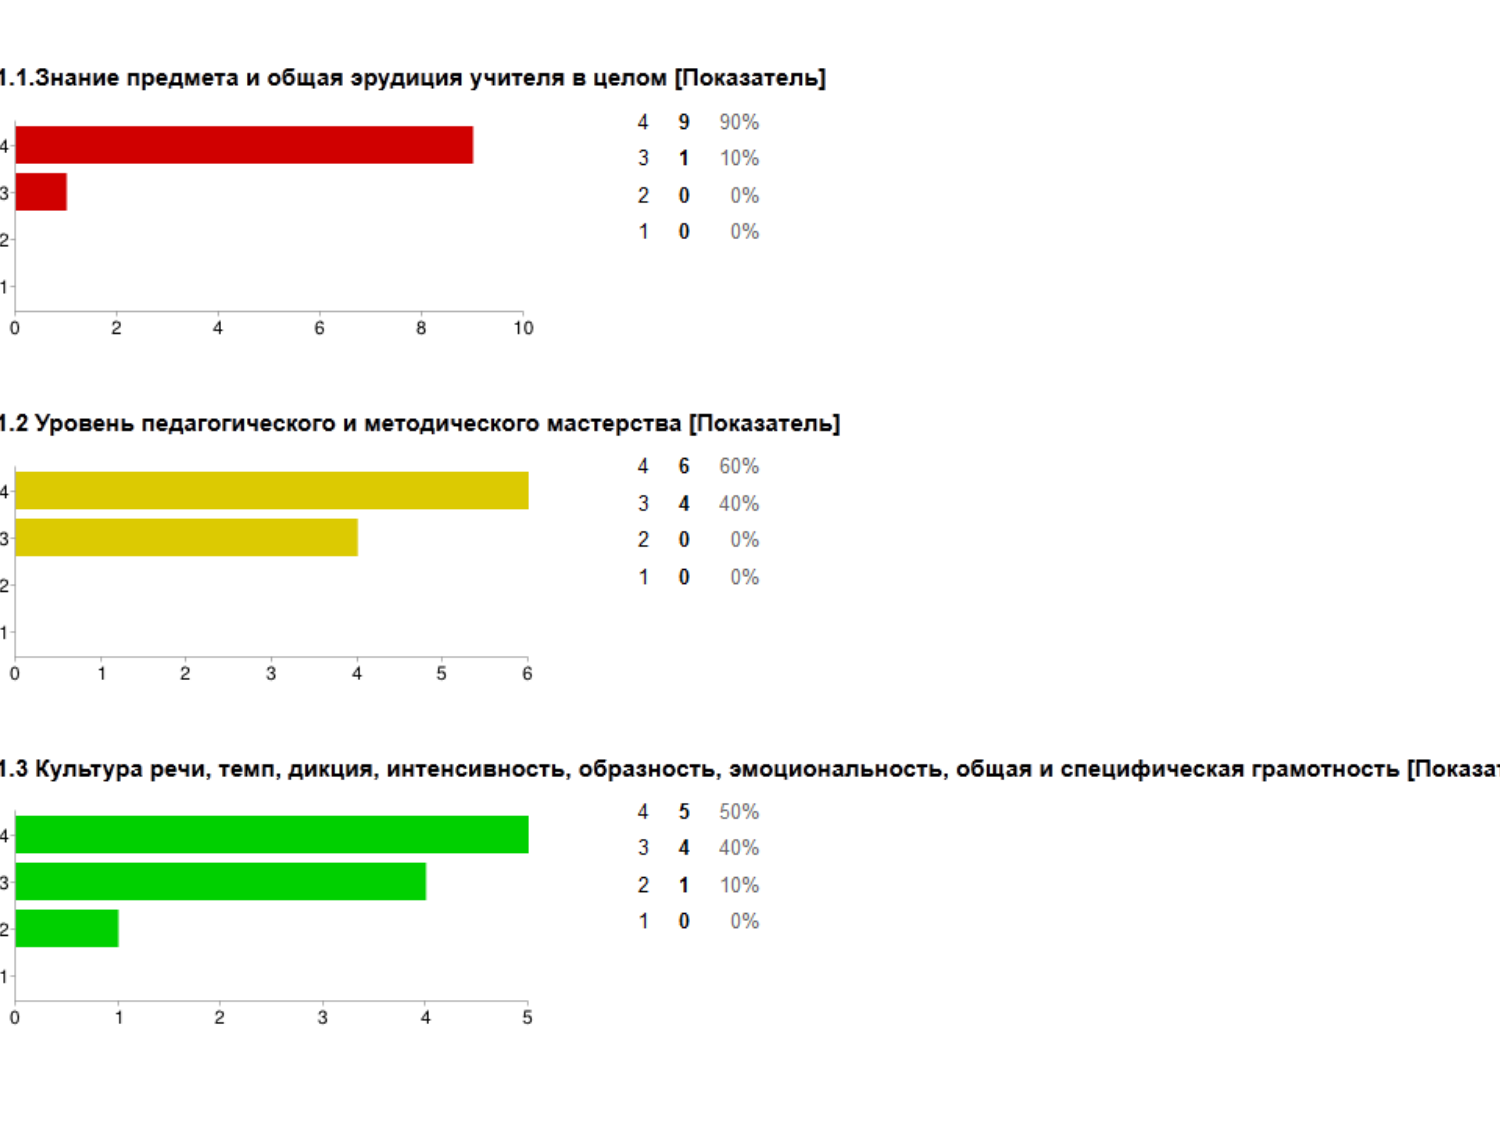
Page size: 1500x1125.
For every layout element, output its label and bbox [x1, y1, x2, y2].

picture [0, 54, 1500, 1042]
